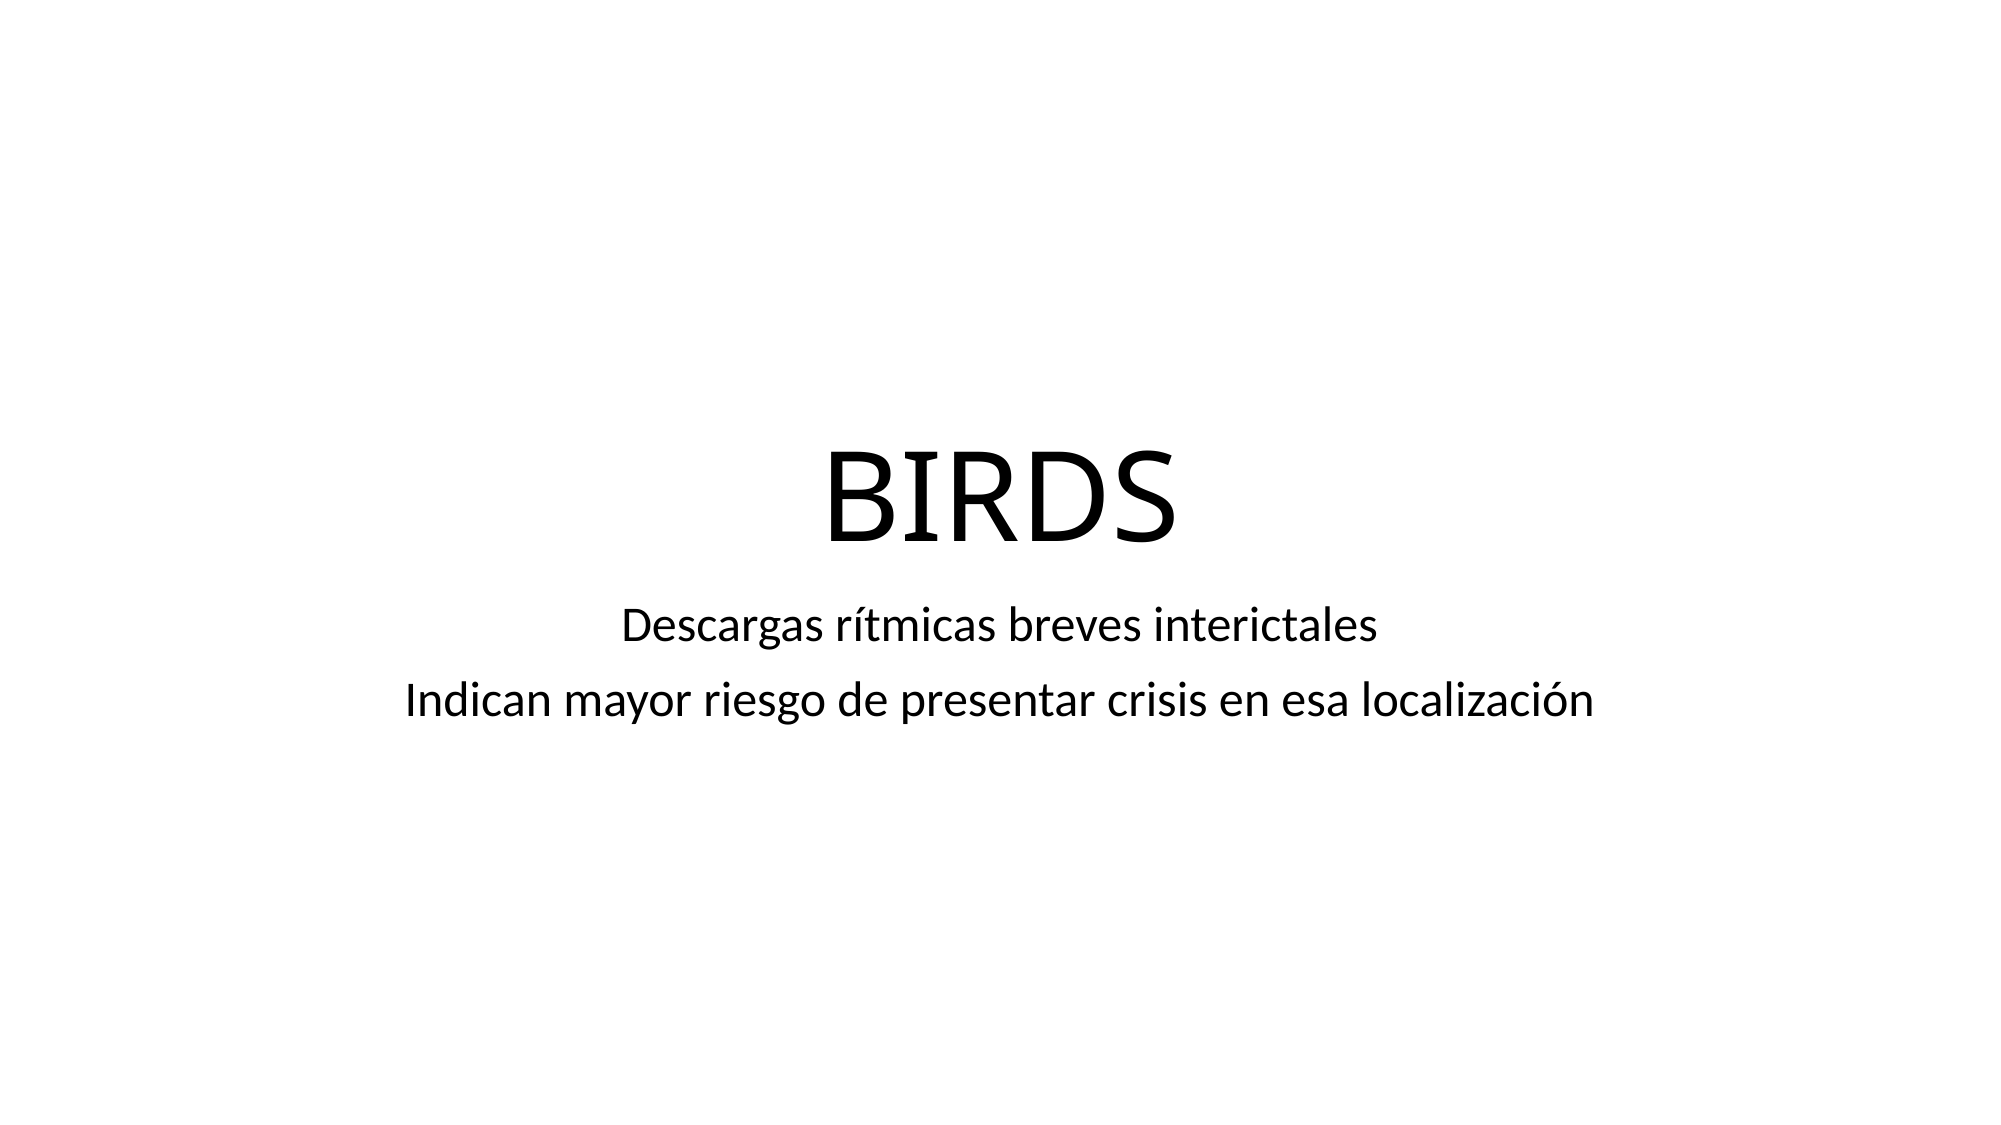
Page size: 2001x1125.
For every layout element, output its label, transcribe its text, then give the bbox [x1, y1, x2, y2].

title BIRDS [249, 184, 1750, 576]
subtitle Descargas rítmicas breves interictales Indican mayor riesgo de presentar crisis en esa localización [249, 590, 1750, 863]
